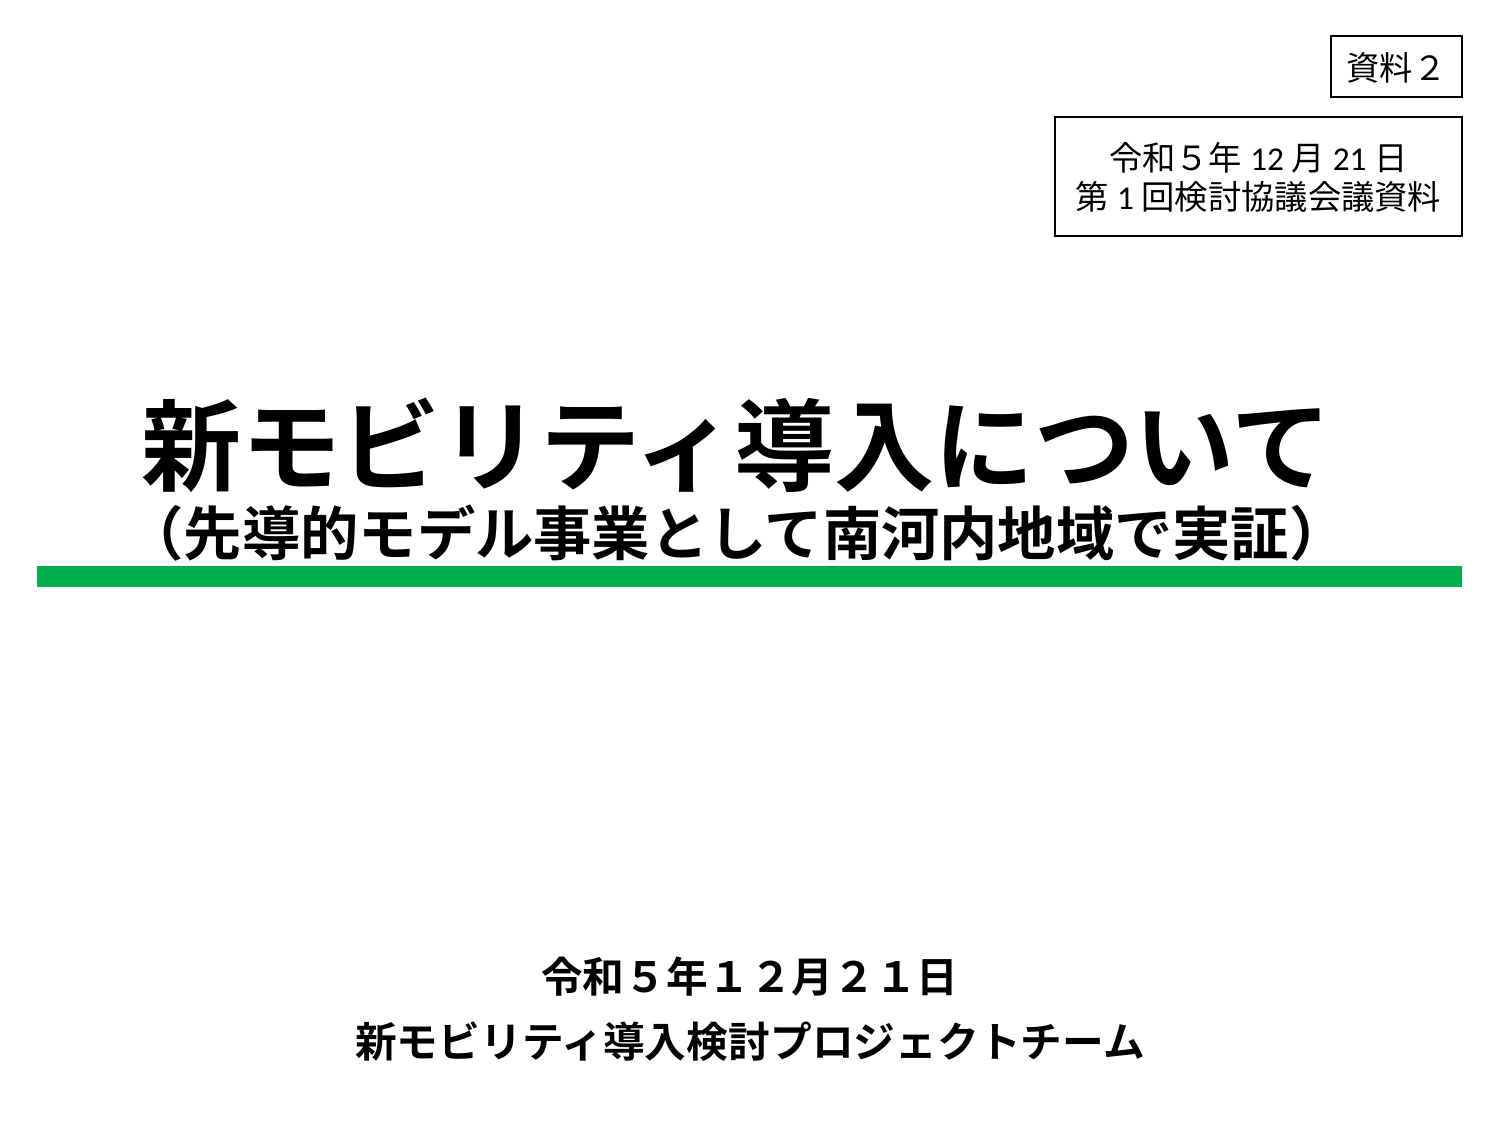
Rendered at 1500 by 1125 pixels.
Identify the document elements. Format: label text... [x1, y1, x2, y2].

subtitle 令和５年１２月２１日 新モビリティ導入検討プロジェクトチーム [187, 942, 1313, 1075]
title 新モビリティ導入について （先導的モデル事業として南河内地域で実証） [8, 184, 1465, 576]
text_box 令和５年12月21日 第1回検討協議会議資料 [1054, 116, 1463, 237]
text_box 資料２ [1330, 35, 1463, 98]
